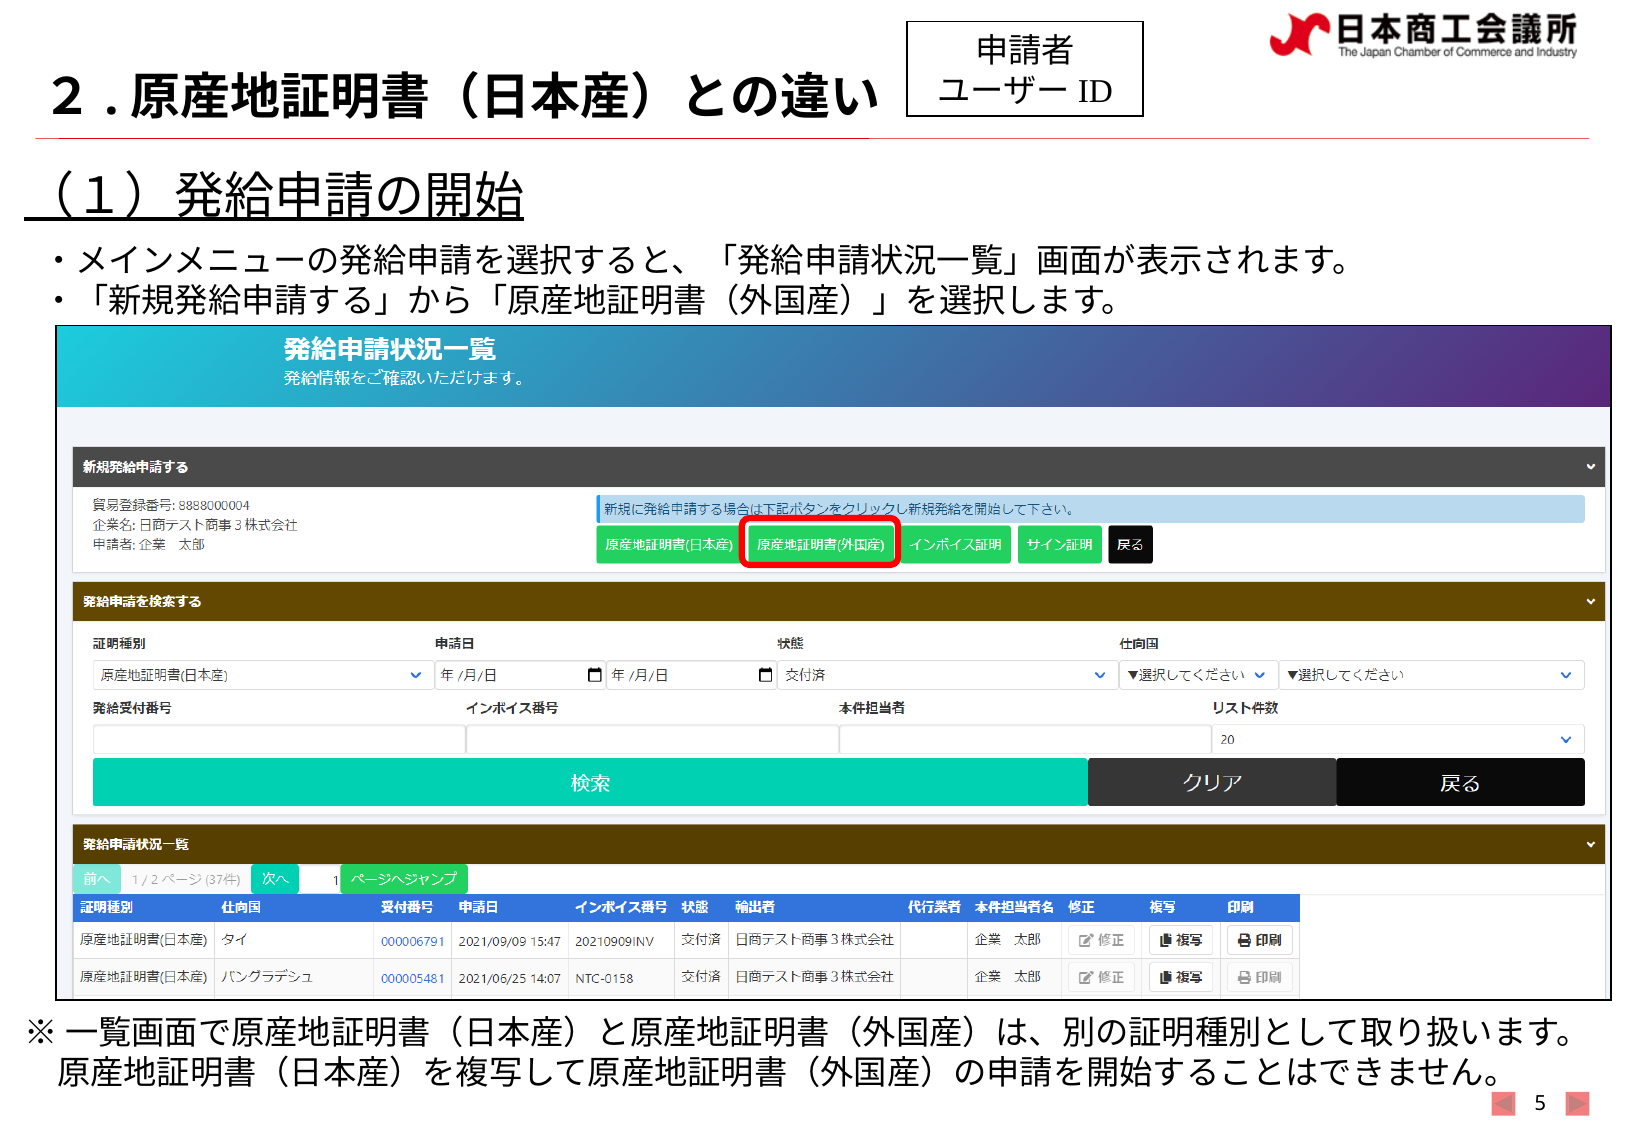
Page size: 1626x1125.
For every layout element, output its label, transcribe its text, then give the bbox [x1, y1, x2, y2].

picture [56, 326, 1611, 1000]
text_box （１）発給申請の開始 [9, 155, 1427, 231]
title ２.原産地証明書（日本産）との違い [27, 50, 1569, 139]
text_box 申請者 ユーザーID [907, 21, 1144, 117]
text_box ・メインメニューの発給申請を選択すると、「発給申請状況一覧」画面が表示されます。 ・「新規発給申請する」から「原産地証明書（外国産）」を選択します。 [27, 231, 1504, 327]
slide_number 4 [1515, 1099, 1566, 1116]
picture [1264, 8, 1589, 61]
text_box ※一覧画面で原産地証明書（日本産）と原産地証明書（外国産）は、別の証明種別として取り扱います。 原産地証明書（日本産）を複写して原産地証明書（外国産）の申請を開始することはできません。 [9, 1003, 1611, 1099]
